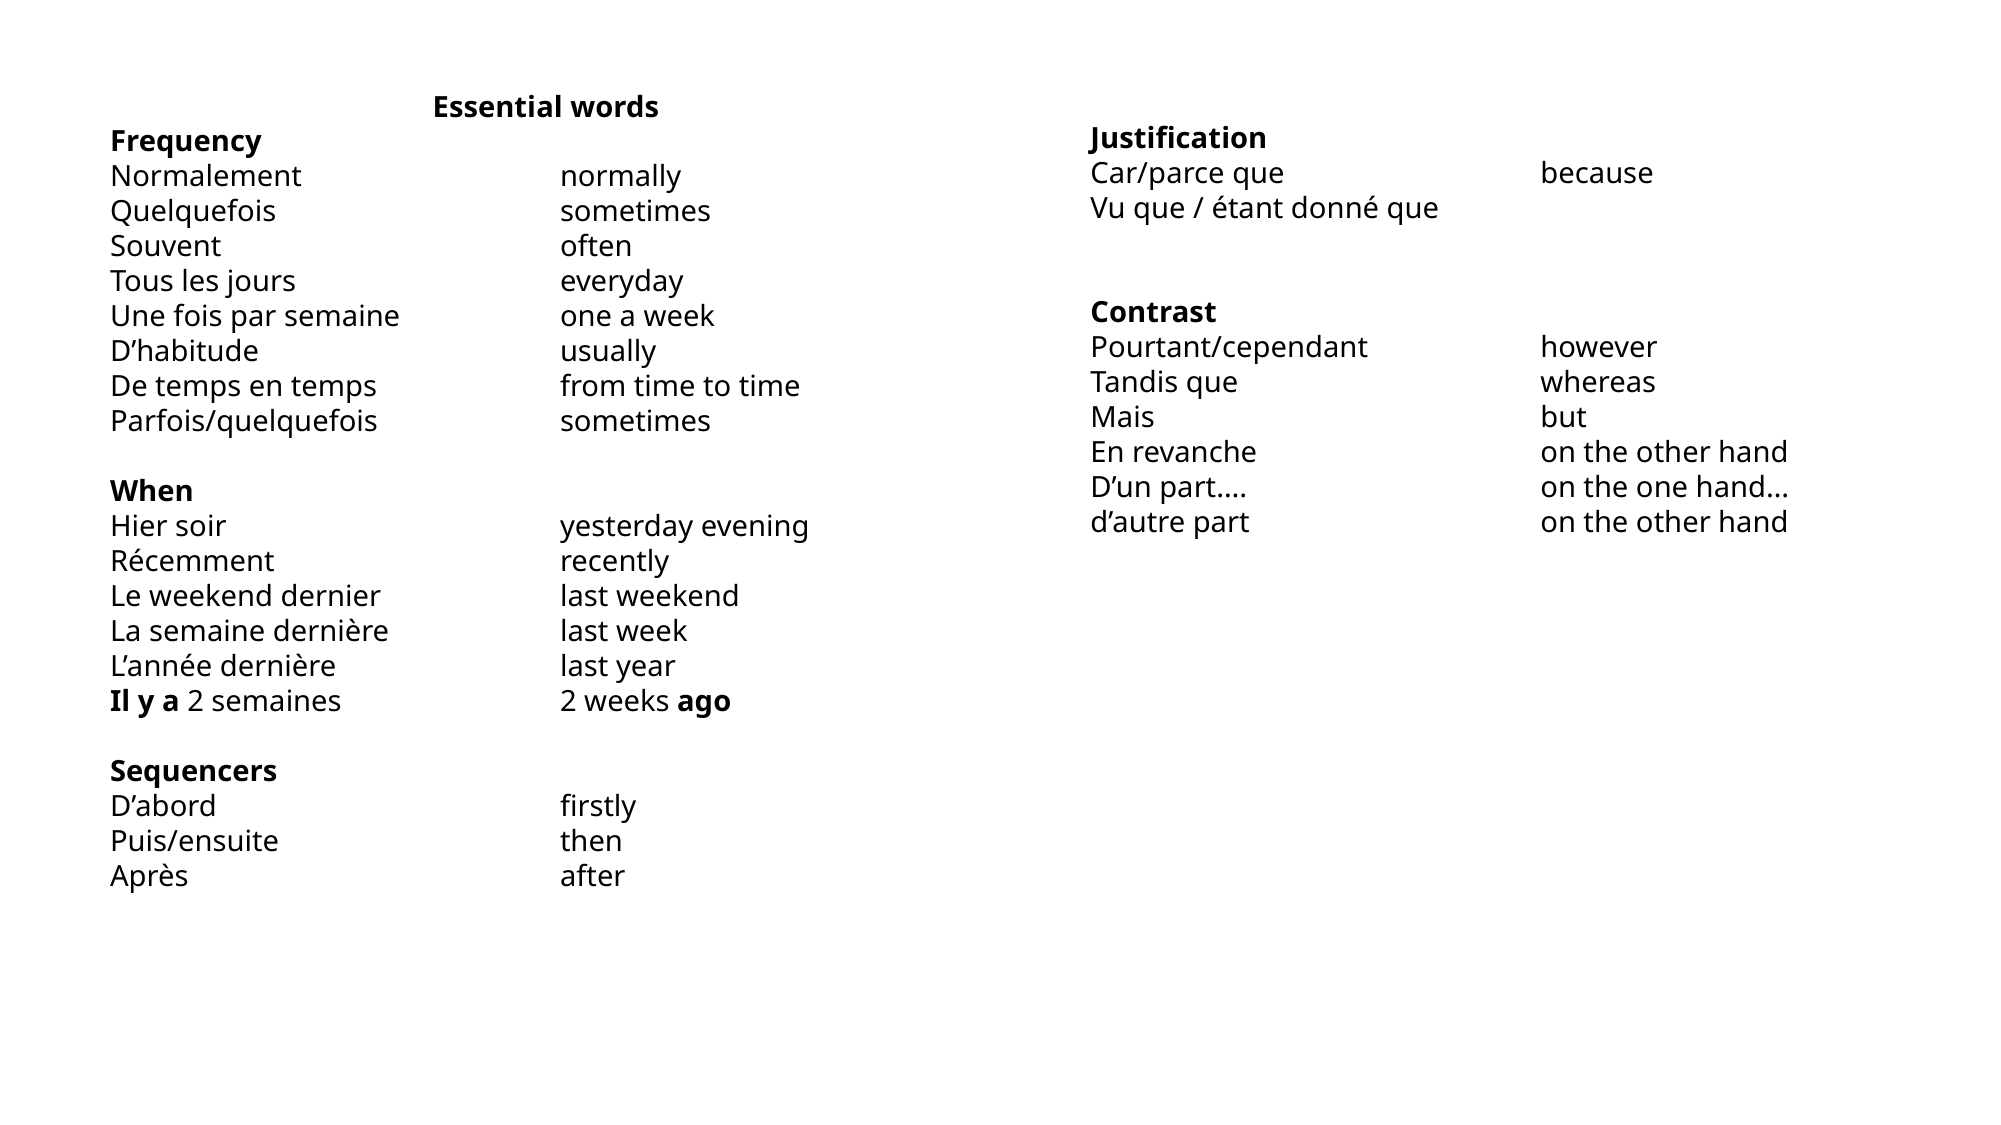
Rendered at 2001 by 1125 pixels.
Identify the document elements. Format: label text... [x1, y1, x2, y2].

text_box Essential words Frequency Normalement normally Quelquefois sometimes Souvent often Tous les jours everyday Une fois par semaine one a week D’habitude usually De temps en temps from time to time Parfois/quelquefois sometimes When Hier soir yesterday evening Récemment recently Le weekend dernier last weekend La semaine dernière last week L’année dernière last year Il y a 2 semaines 2 weeks ago Sequencers D’abord firstly Puis/ensuite then Après after [95, 80, 997, 1085]
text_box Justification Car/parce que because Vu que / étant donné que Contrast Pourtant/cependant however Tandis que whereas Mais but En revanche on the other hand D’un part…. on the one hand… d’autre part on the other hand [1075, 111, 1841, 671]
